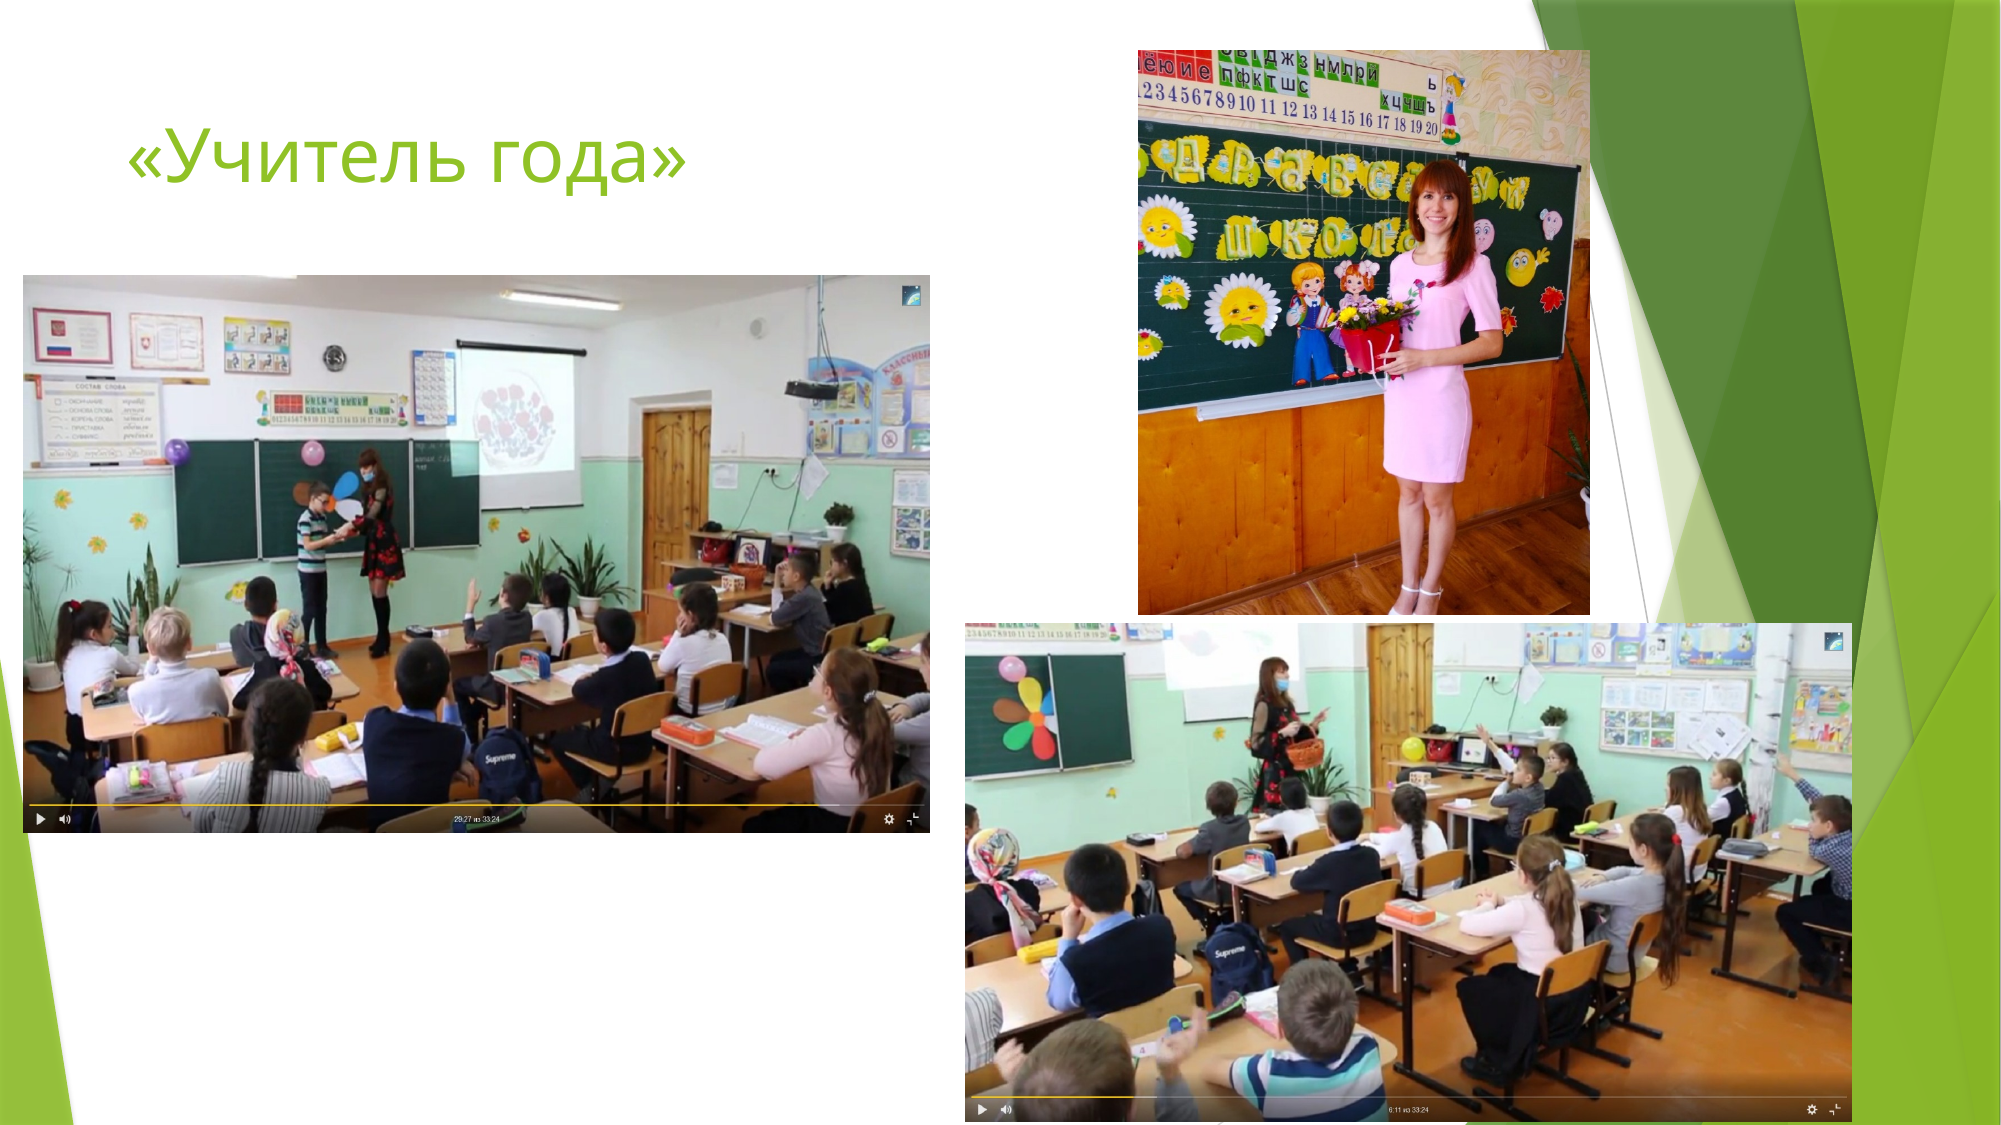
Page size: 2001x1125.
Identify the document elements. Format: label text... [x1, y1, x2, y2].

title «Учитель года» [111, 99, 1133, 317]
picture [1138, 50, 1591, 616]
picture [964, 622, 1853, 1123]
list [23, 274, 931, 833]
